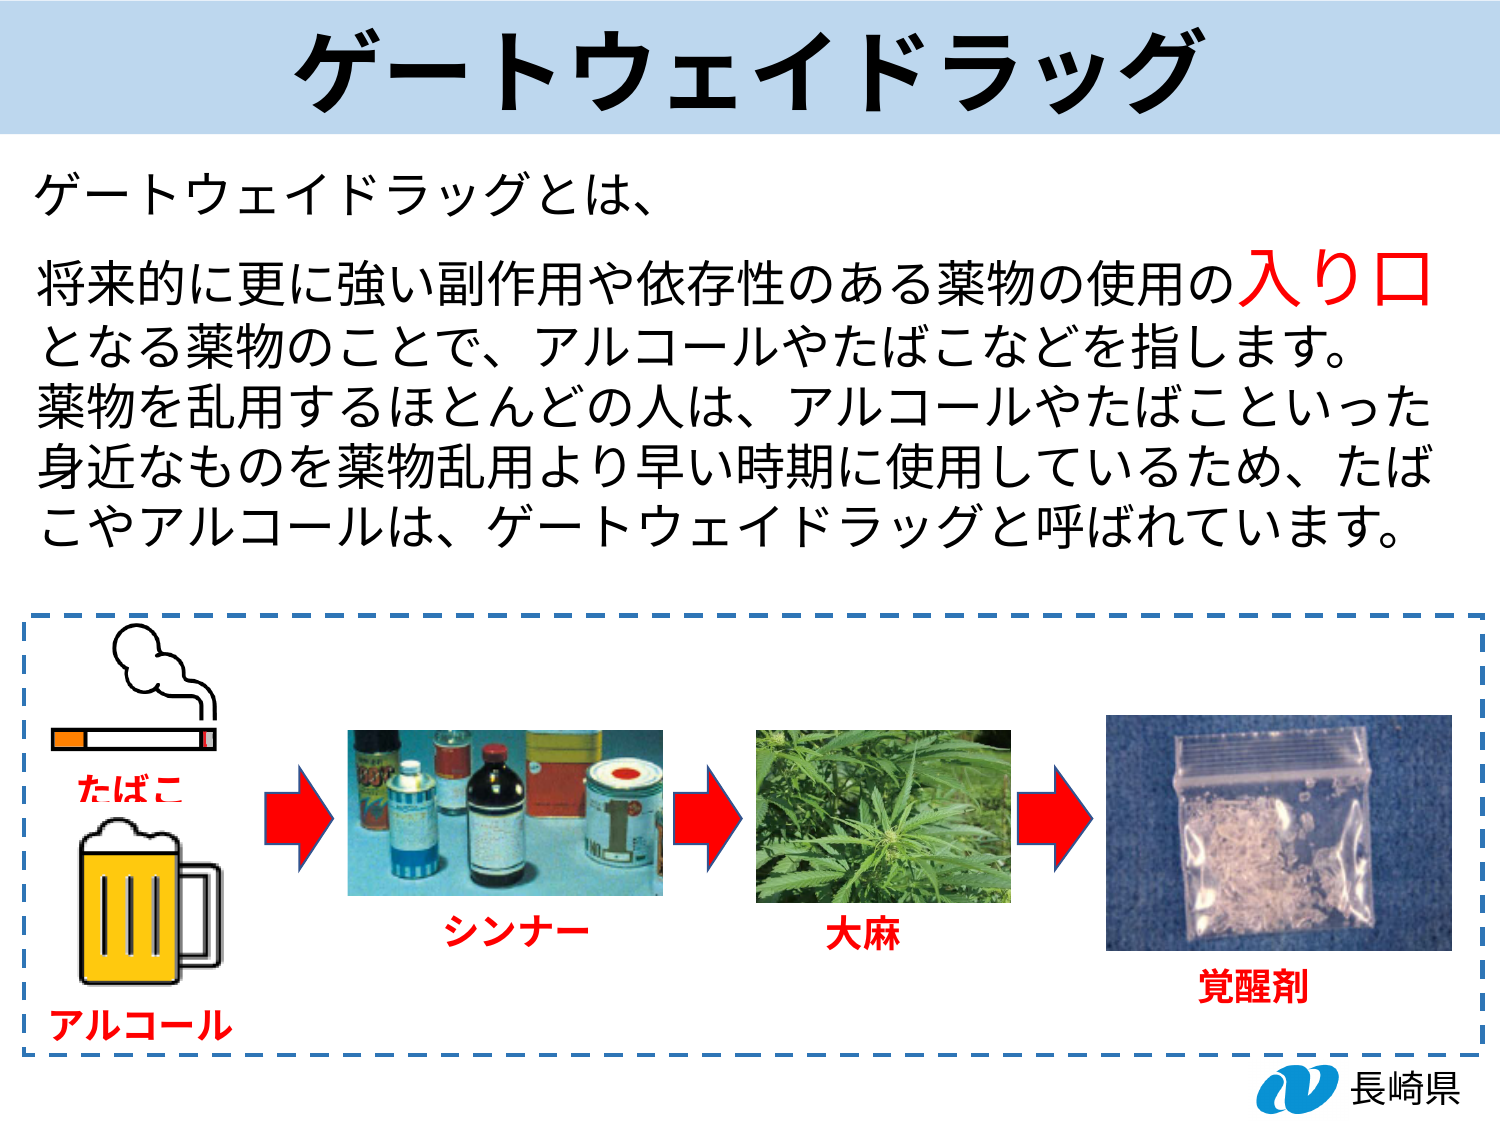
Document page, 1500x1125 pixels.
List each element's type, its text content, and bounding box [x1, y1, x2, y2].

text_box ゲートウェイドラッグ [0, 0, 1500, 135]
picture [347, 730, 663, 903]
text_box [23, 614, 1483, 1056]
text_box ゲートウェイドラッグとは、 [17, 156, 1483, 232]
text_box 長崎県 [1307, 1057, 1500, 1117]
picture [756, 730, 1011, 903]
picture [1106, 715, 1452, 951]
picture [37, 599, 235, 772]
picture [61, 802, 232, 995]
text_box 将来的に更に強い副作用や依存性のある薬物の使用の入り口となる薬物のことで、アルコールやたばこなどを指します。 薬物を乱用するほとんどの人は、アルコールやたばこといった身近なものを薬物乱用より早い時期に使用しているため、たばこやアルコールは、ゲートウェイドラッグと呼ばれています。 [21, 227, 1487, 563]
picture [1248, 1059, 1349, 1121]
